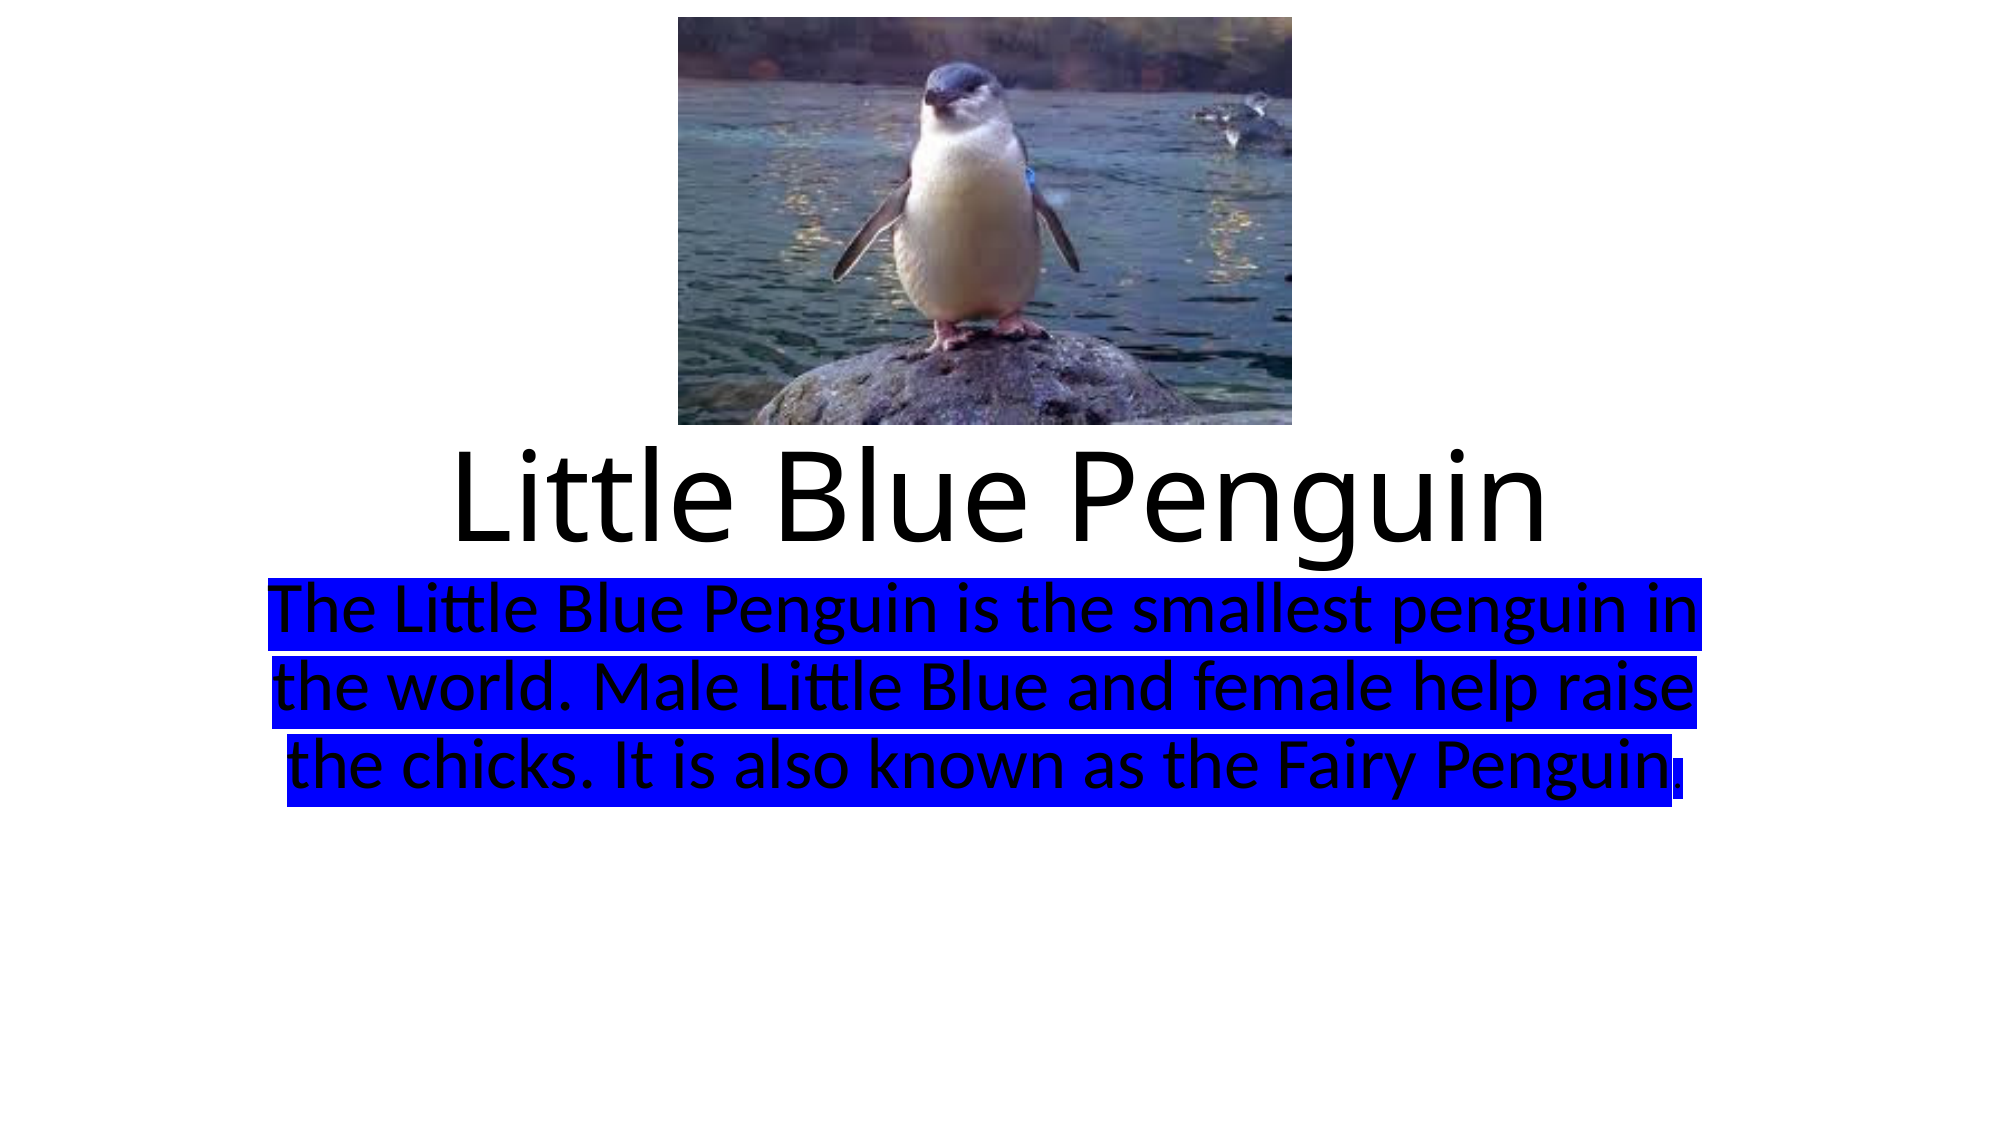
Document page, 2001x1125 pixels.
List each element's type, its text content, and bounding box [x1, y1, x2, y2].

picture [678, 17, 1292, 426]
title Little Blue Penguin [249, 184, 1750, 576]
subtitle The Little Blue Penguin is the smallest penguin in the world. Male Little Blue and female help raise the chicks. It is also known as the Fairy Penguin. [234, 562, 1735, 835]
